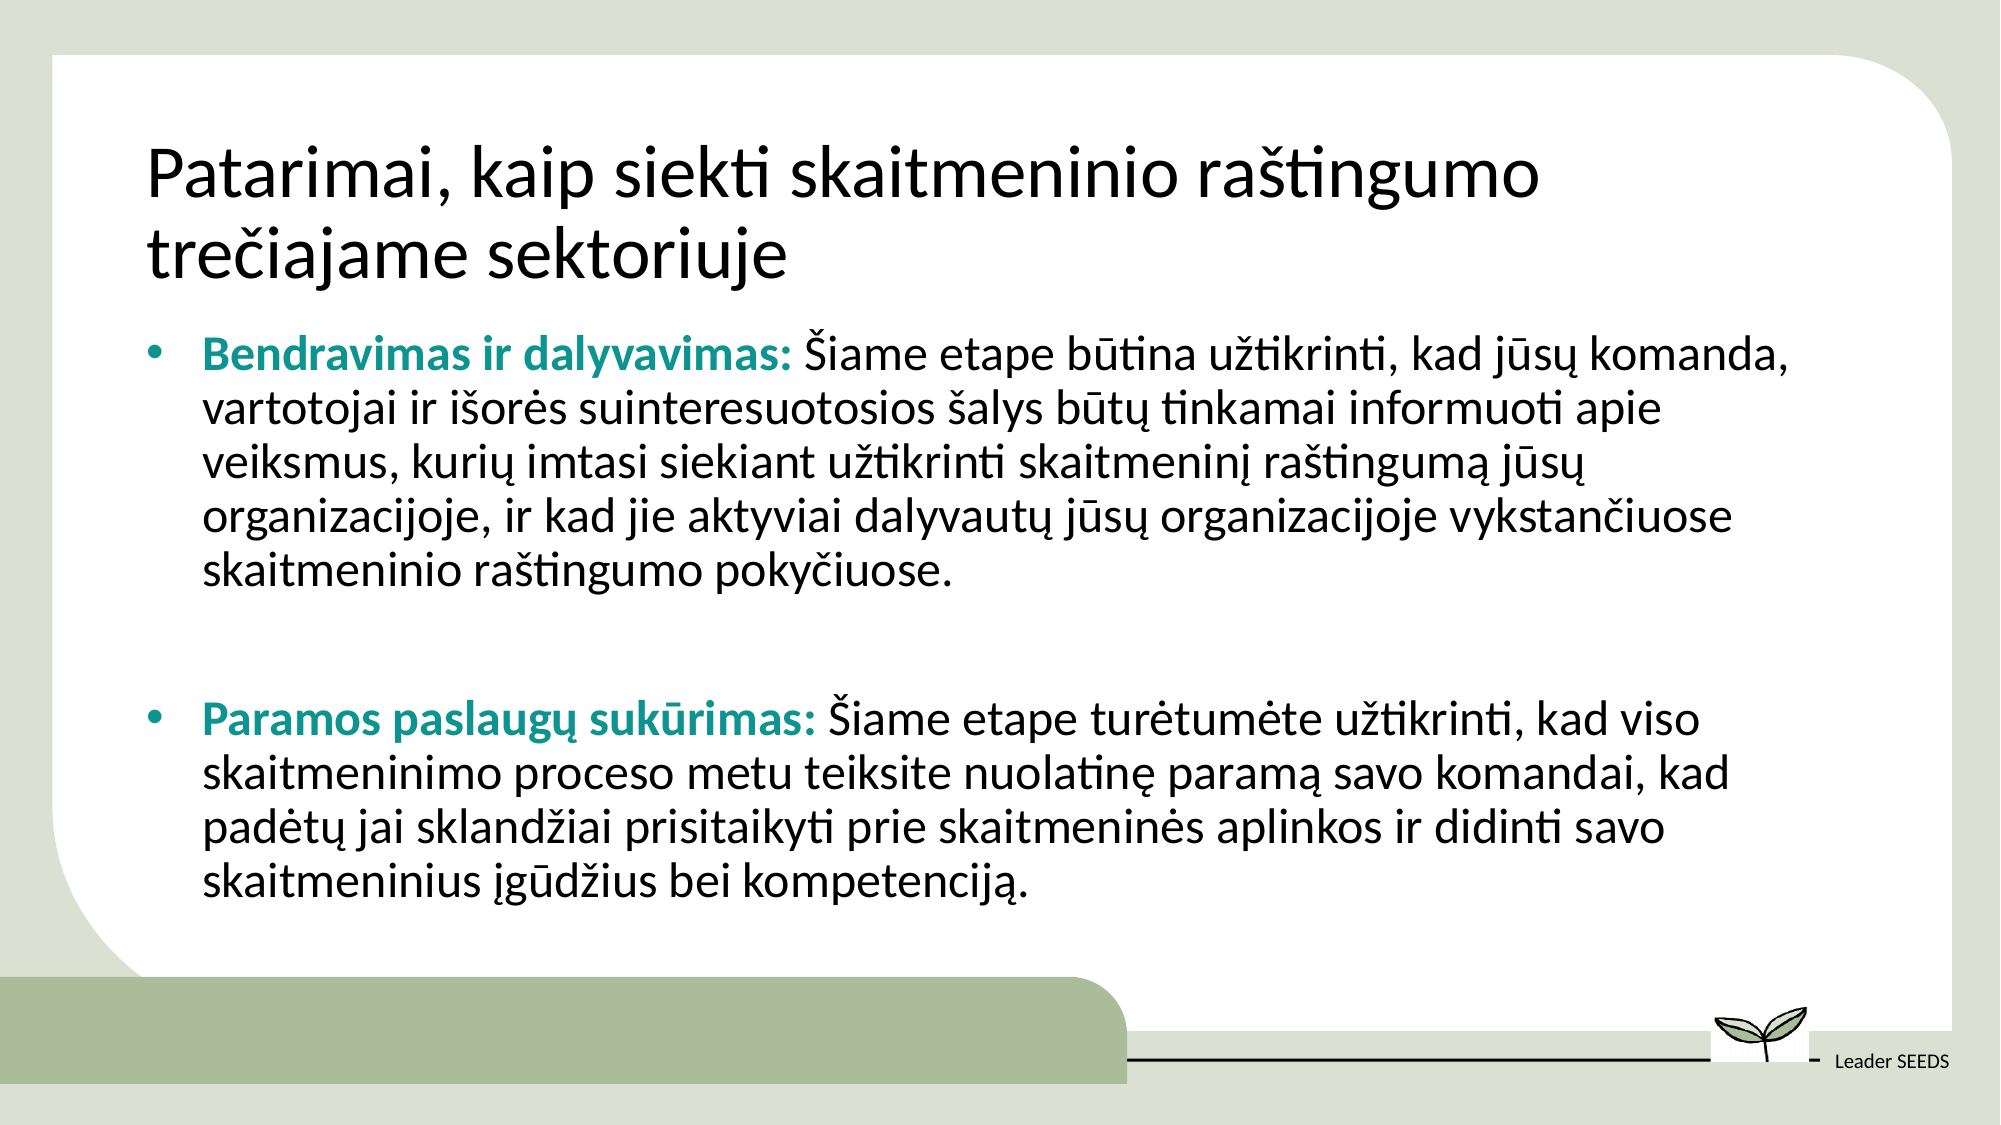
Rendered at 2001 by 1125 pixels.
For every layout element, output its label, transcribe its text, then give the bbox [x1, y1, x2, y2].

list Patarimai, kaip siekti skaitmeninio raštingumo trečiajame sektoriuje [130, 124, 1869, 257]
list Bendravimas ir dalyvavimas: Šiame etape būtina užtikrinti, kad jūsų komanda, vartotojai ir išorės suinteresuotosios šalys būtų tinkamai informuoti apie veiksmus, kurių imtasi siekiant užtikrinti skaitmeninį raštingumą jūsų organizacijoje, ir kad jie aktyviai dalyvautų jūsų organizacijoje vykstančiuose skaitmeninio raštingumo pokyčiuose. Paramos paslaugų sukūrimas: Šiame etape turėtumėte užtikrinti, kad viso skaitmeninimo proceso metu teiksite nuolatinę paramą savo komandai, kad padėtų jai sklandžiai prisitaikyti prie skaitmeninės aplinkos ir didinti savo skaitmeninius įgūdžius bei kompetenciją. [130, 319, 1869, 1001]
picture [1710, 1001, 1810, 1062]
